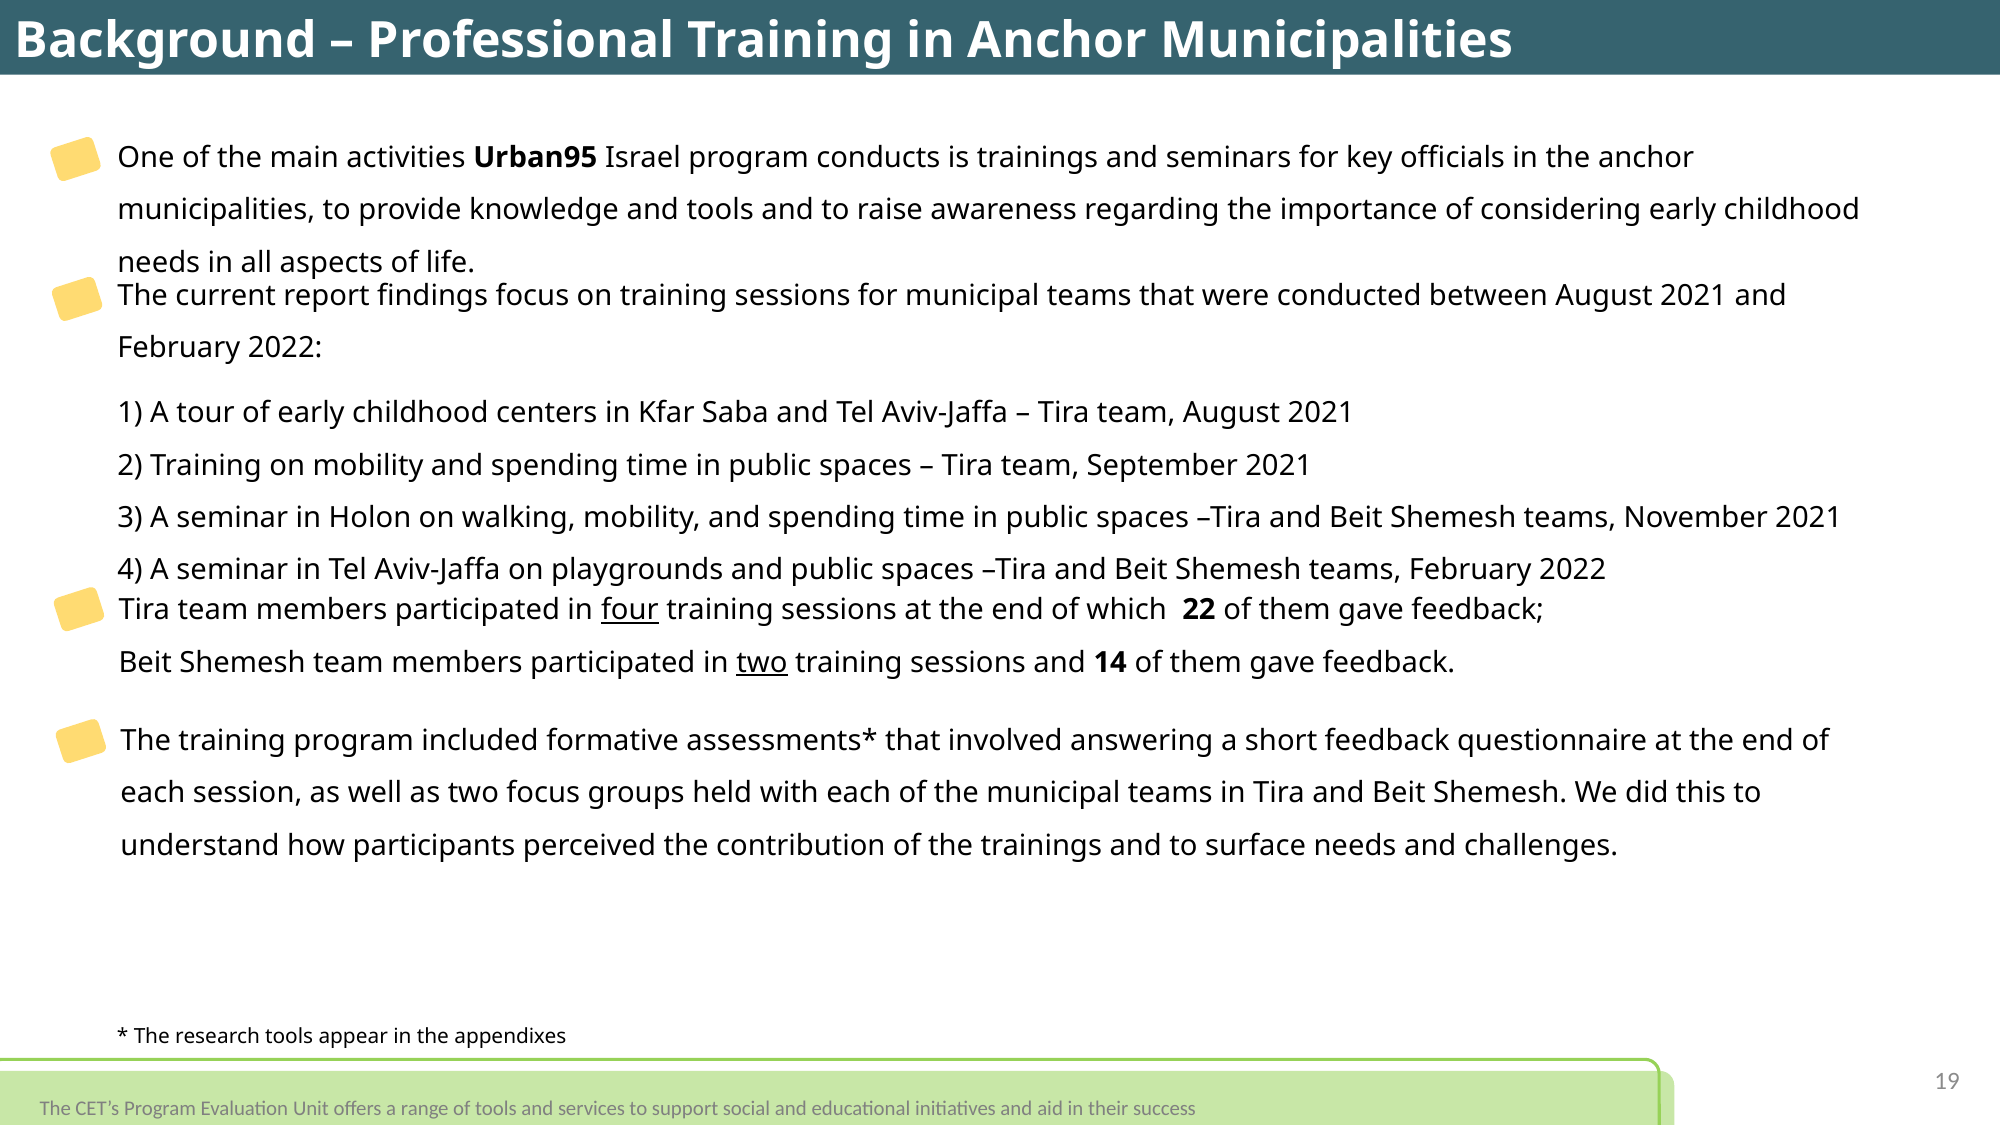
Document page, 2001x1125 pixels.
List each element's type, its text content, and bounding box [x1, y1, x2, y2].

text_box [49, 136, 102, 182]
text_box The current report findings focus on training sessions for municipal teams that were conducted between August 2021 and February 2022: 1) A tour of early childhood centers in Kfar Saba and Tel Aviv-Jaffa – Tira team, August 2021 2) Training on mobility and spending time in public spaces – Tira team, September 2021 3) A seminar in Holon on walking, mobility, and spending time in public spaces –Tira and Beit Shemesh teams, November 2021 4) A seminar in Tel Aviv-Jaffa on playgrounds and public spaces –Tira and Beit Shemesh teams, February 2022 [102, 251, 1903, 594]
text_box [50, 275, 102, 322]
text_box The training program included formative assessments* that involved answering a short feedback questionnaire at the end of each session, as well as two focus groups held with each of the municipal teams in Tira and Beit Shemesh. We did this to understand how participants perceived the contribution of the trainings and to surface needs and challenges. [105, 696, 1876, 869]
text_box One of the main activities Urban95 Israel program conducts is trainings and seminars for key officials in the anchor municipalities, to provide knowledge and tools and to raise awareness regarding the importance of considering early childhood needs in all aspects of life. [102, 113, 1903, 251]
text_box [52, 586, 103, 633]
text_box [0, 1059, 1719, 1125]
text_box Background – Professional Training in Anchor Municipalities [0, 0, 2000, 75]
text_box [54, 718, 105, 765]
text_box Tira team members participated in four training sessions at the end of which 22 of them gave feedback; Beit Shemesh team members participated in two training sessions and 14 of them gave feedback. [103, 565, 1874, 686]
slide_number 19 [1412, 1049, 1975, 1110]
text_box * The research tools appear in the appendixes [102, 1003, 821, 1056]
